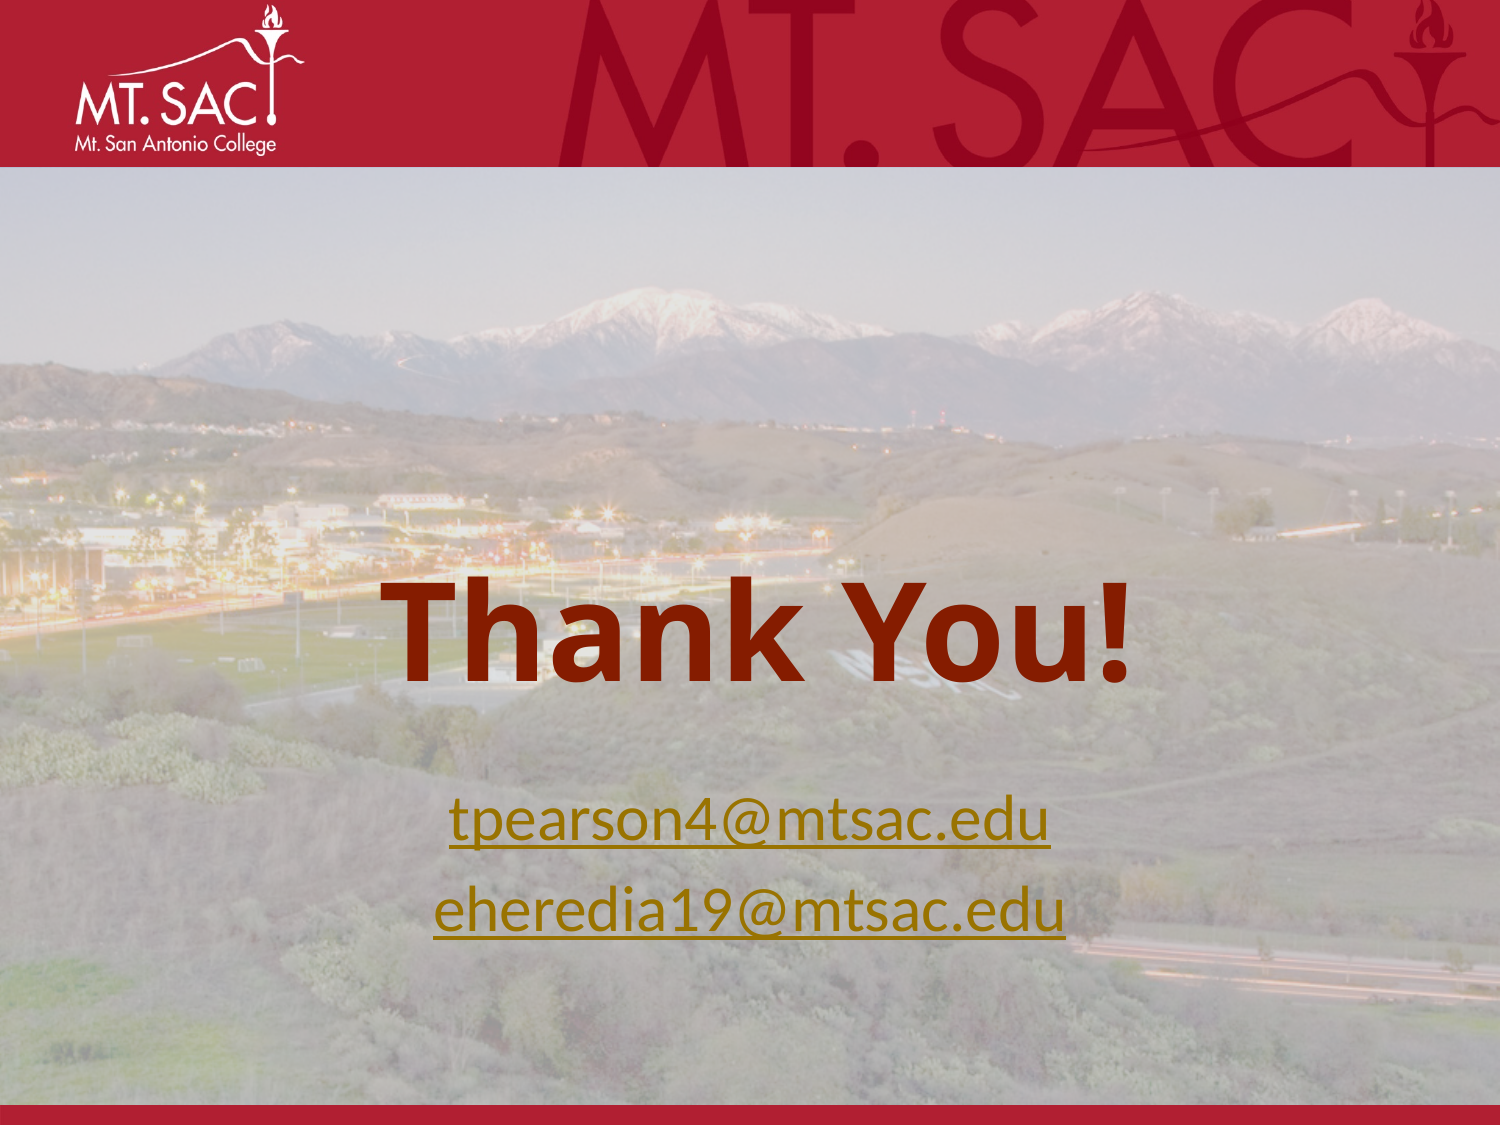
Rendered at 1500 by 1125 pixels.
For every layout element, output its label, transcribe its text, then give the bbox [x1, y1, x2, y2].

picture [0, 1105, 1500, 1125]
subtitle tpearson4@mtsac.edu eheredia19@mtsac.edu [187, 776, 1313, 955]
picture [0, 0, 1500, 167]
title Thank You! [156, 406, 1357, 719]
